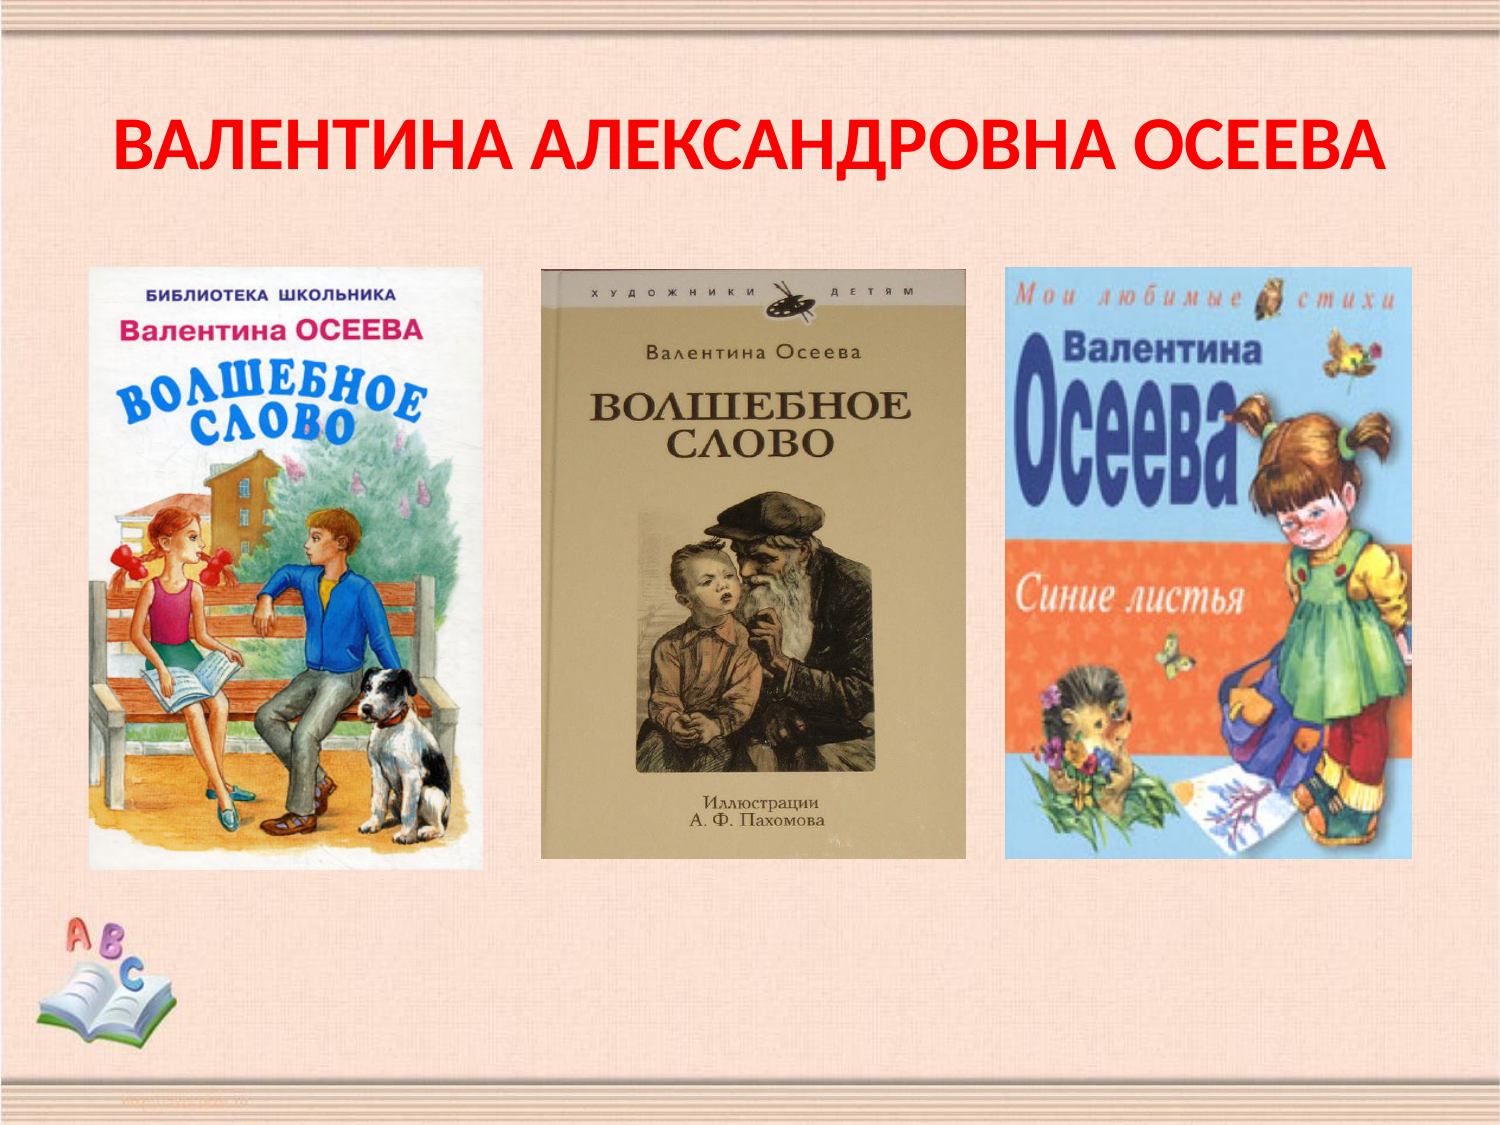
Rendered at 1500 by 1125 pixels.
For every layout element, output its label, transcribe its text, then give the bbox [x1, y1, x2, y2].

title ВАЛЕНТИНА АЛЕКСАНДРОВНА ОСЕЕВА [75, 45, 1425, 233]
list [88, 266, 484, 870]
picture [0, 0, 1500, 1125]
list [1005, 266, 1412, 859]
